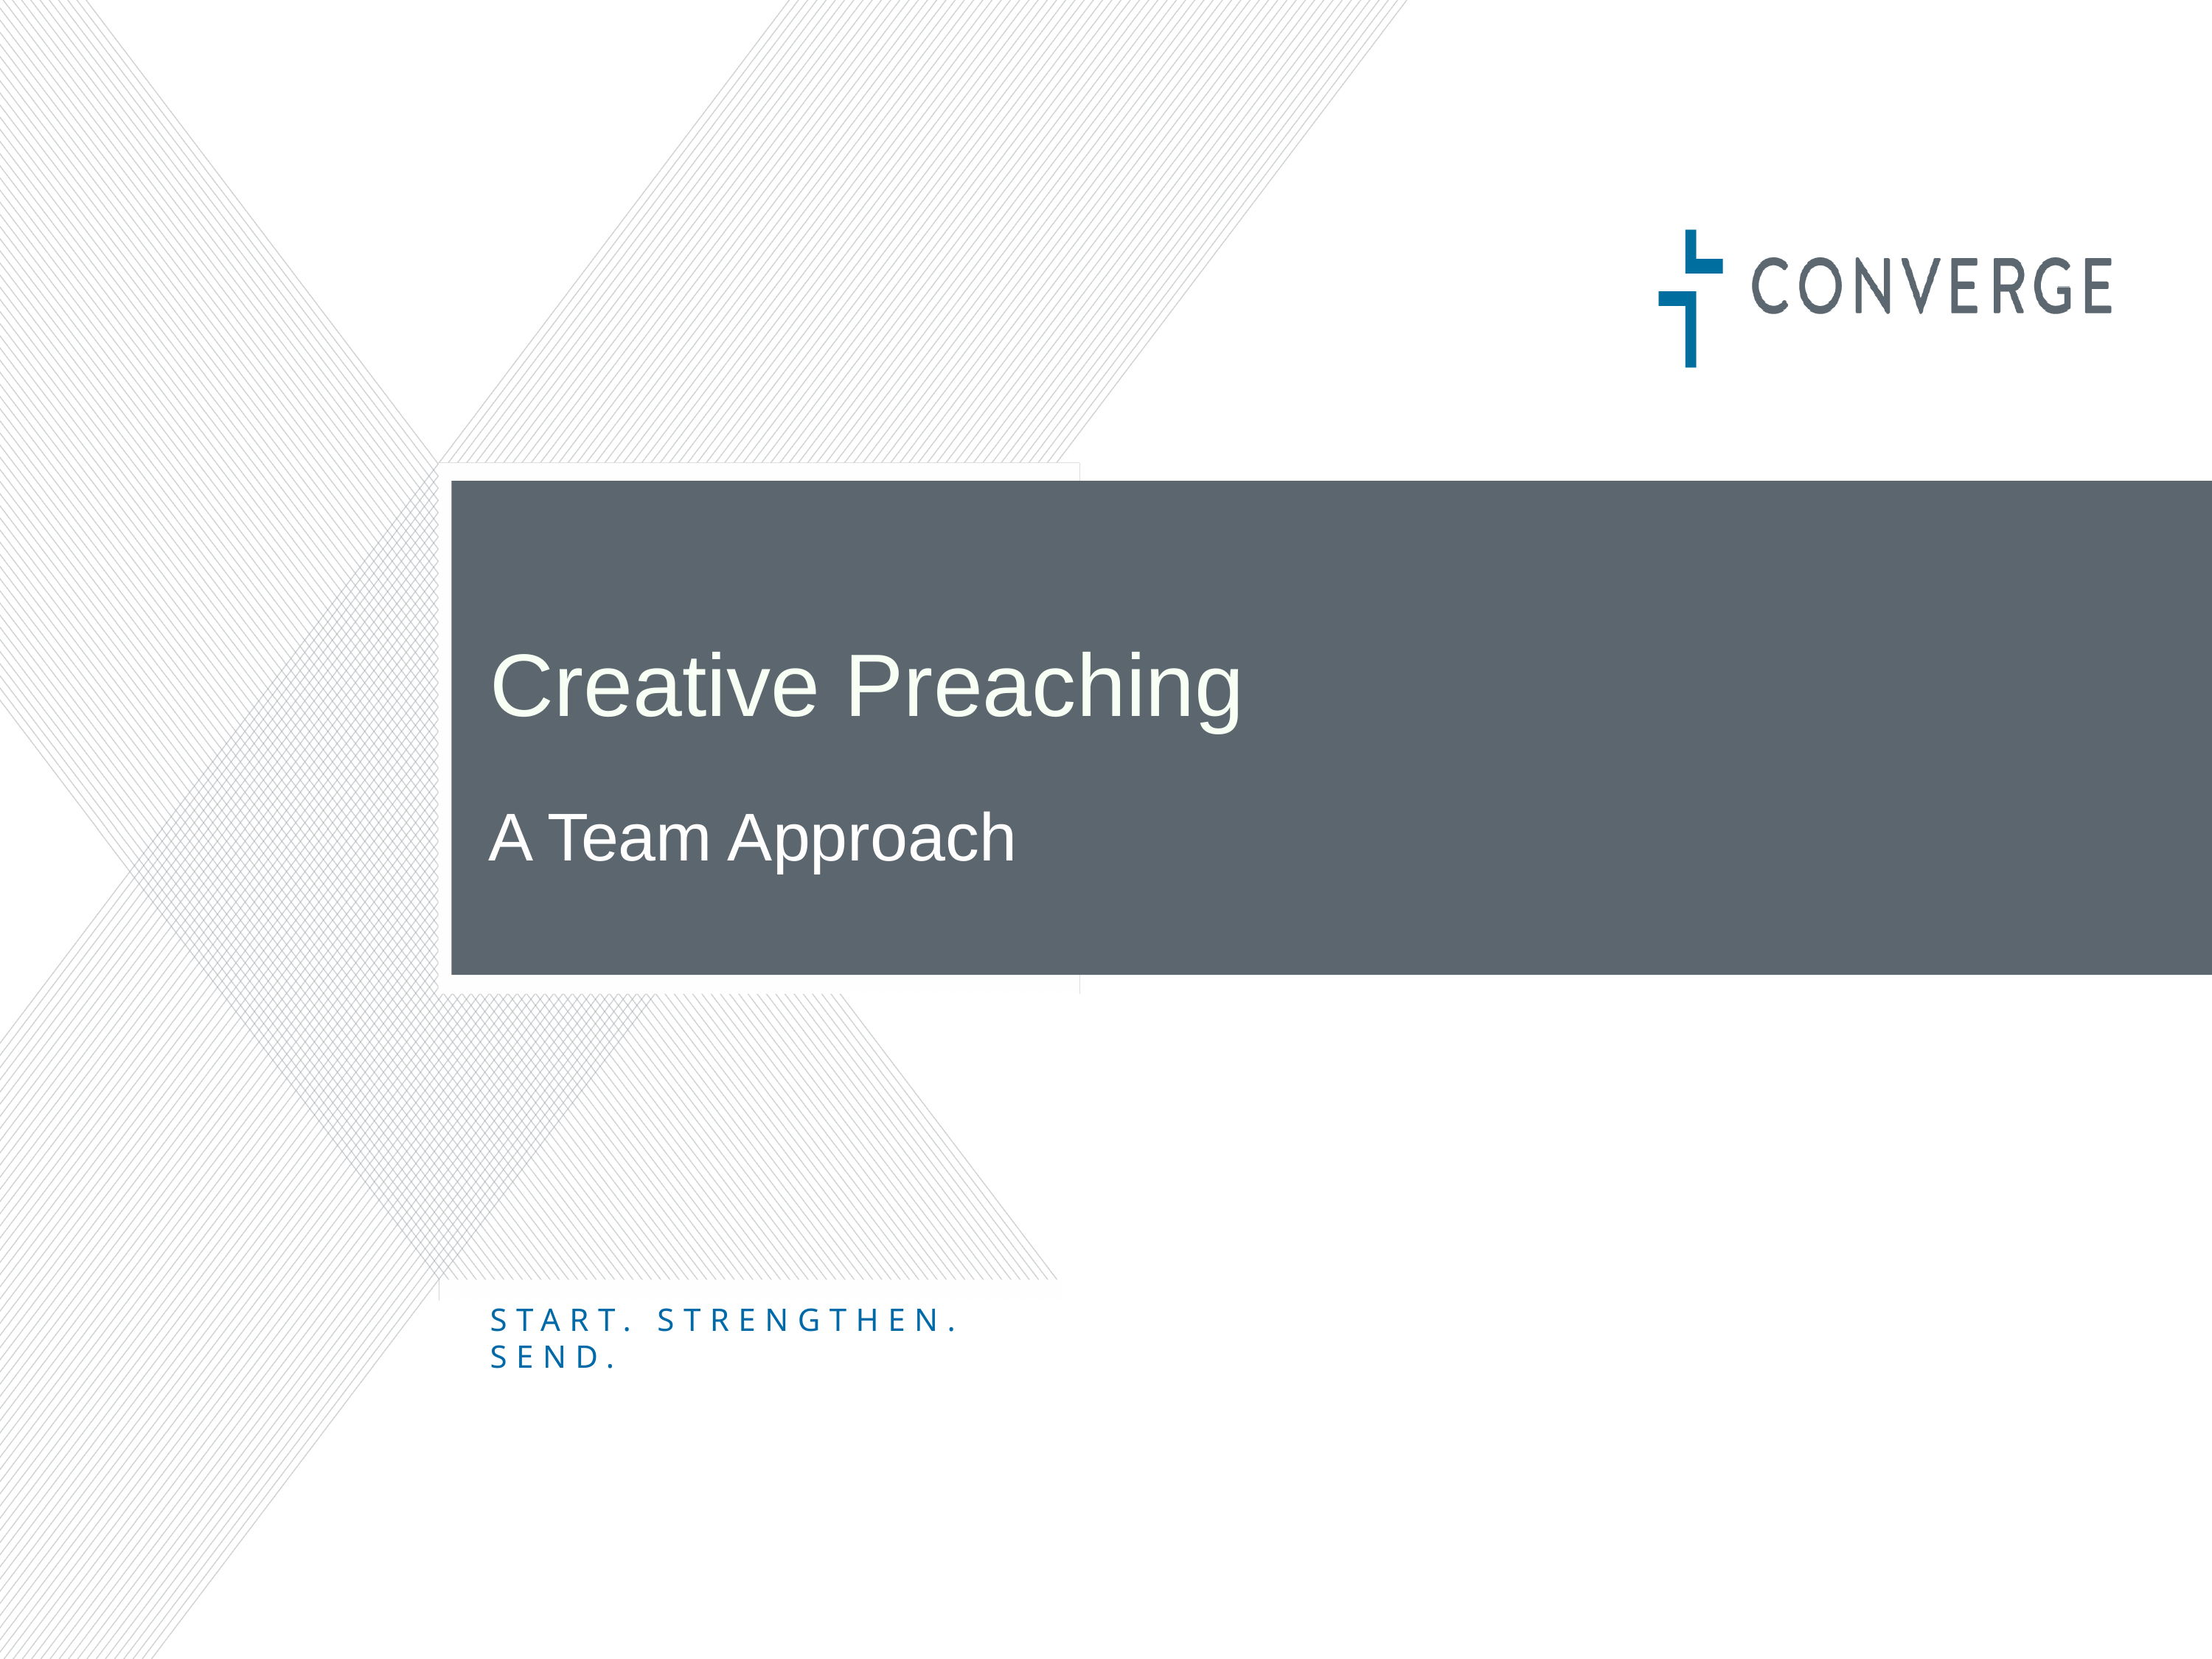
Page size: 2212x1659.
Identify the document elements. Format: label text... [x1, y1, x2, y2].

title Creative Preaching [484, 606, 2103, 799]
picture [0, 0, 2212, 1659]
list A Team Approach [481, 799, 2103, 870]
